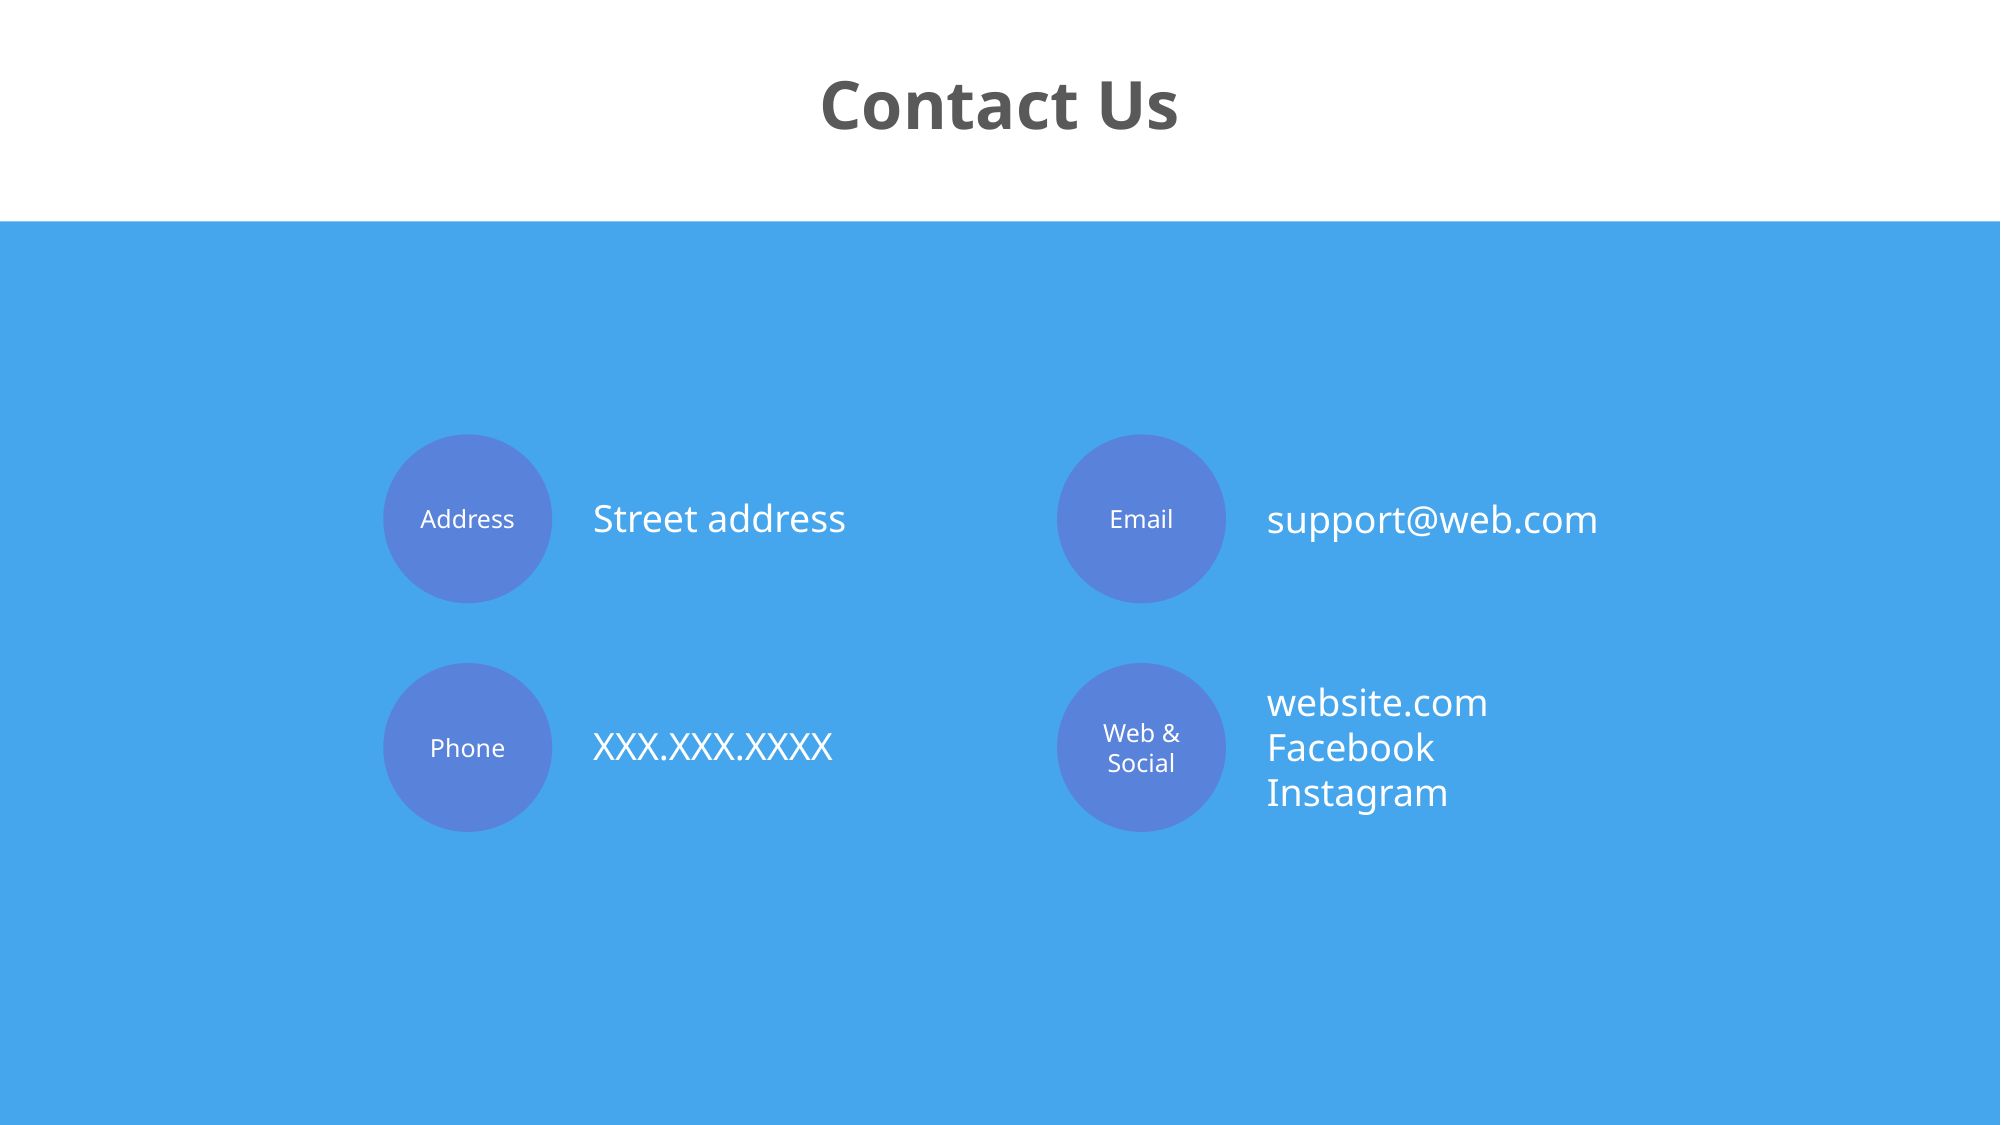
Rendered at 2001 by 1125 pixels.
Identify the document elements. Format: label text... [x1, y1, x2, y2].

text_box Address [381, 432, 554, 605]
text_box Email [1055, 432, 1228, 605]
text_box website.com Facebook Instagram [1252, 672, 1779, 822]
text_box Street address [578, 487, 985, 547]
text_box [0, 220, 2000, 1125]
text_box Phone [381, 661, 554, 834]
text_box XXX.XXX.XXXX [578, 715, 985, 776]
text_box Web & Social [1055, 661, 1228, 834]
text_box support@web.com [1252, 488, 1779, 549]
text_box Contact Us [467, 55, 1532, 151]
